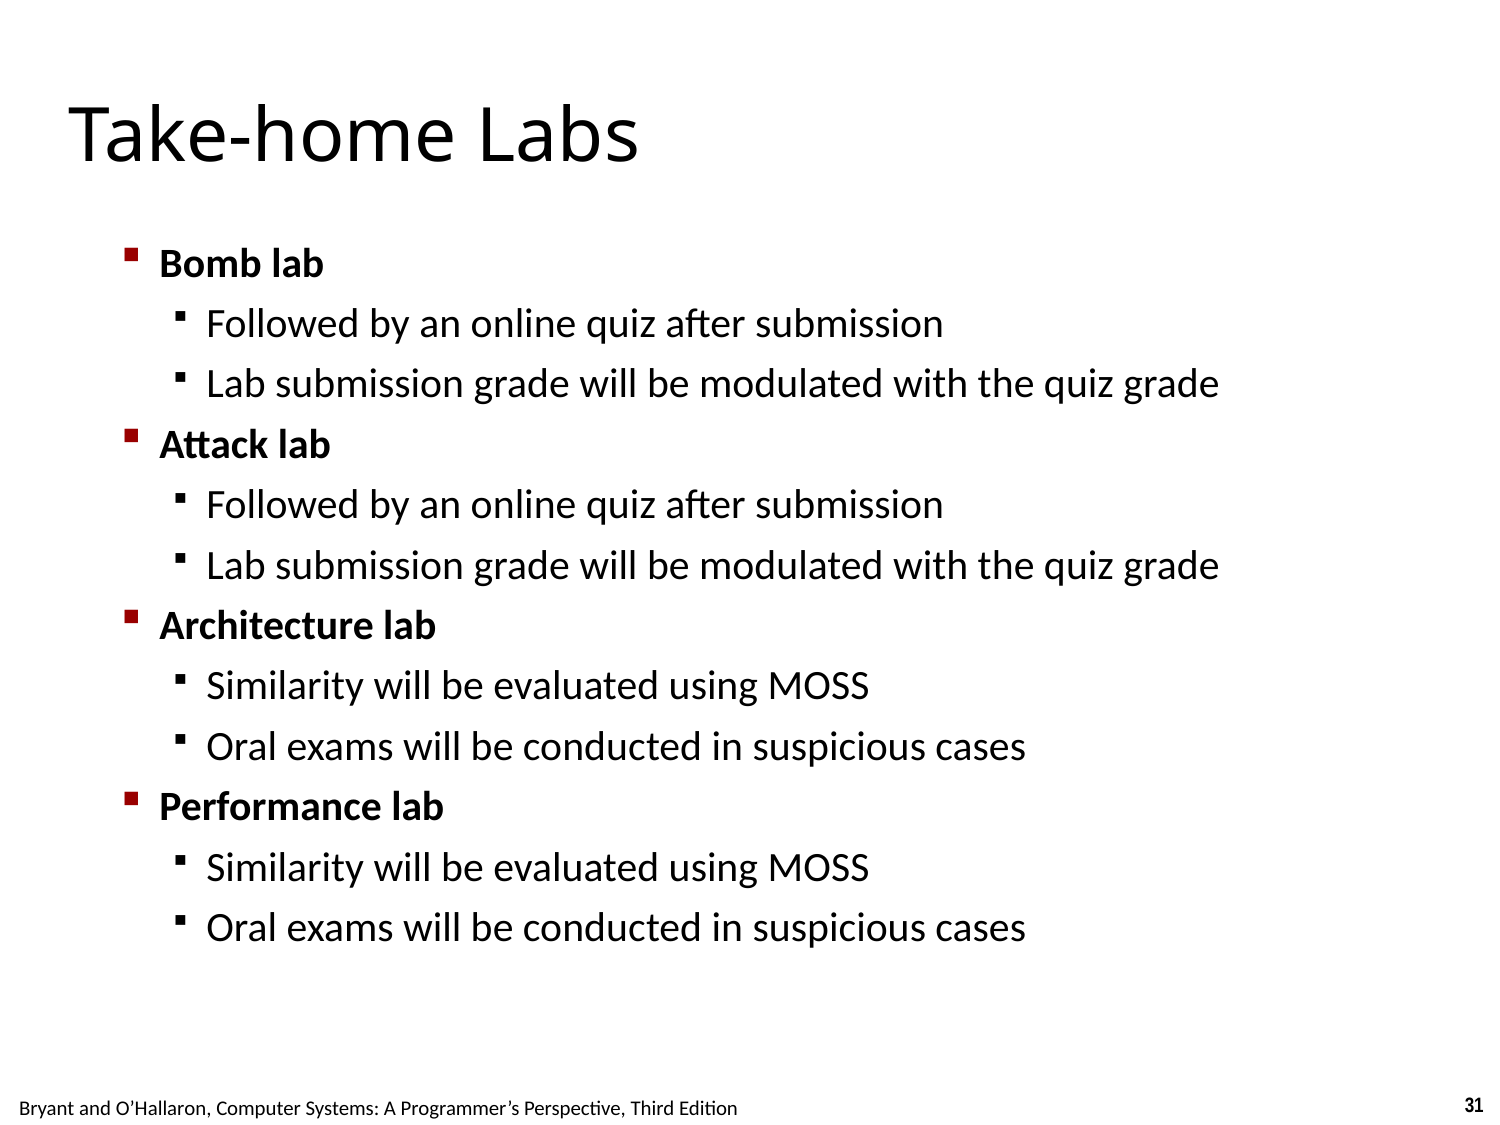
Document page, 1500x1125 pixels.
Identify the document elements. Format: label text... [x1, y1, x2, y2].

list Bomb lab Followed by an online quiz after submission Lab submission grade will be modulated with the quiz grade Attack lab Followed by an online quiz after submission Lab submission grade will be modulated with the quiz grade Architecture lab Similarity will be evaluated using MOSS Oral exams will be conducted in suspicious cases Performance lab Similarity will be evaluated using MOSS Oral exams will be conducted in suspicious cases [62, 228, 1438, 1122]
title Take-home Labs [62, 41, 1438, 222]
